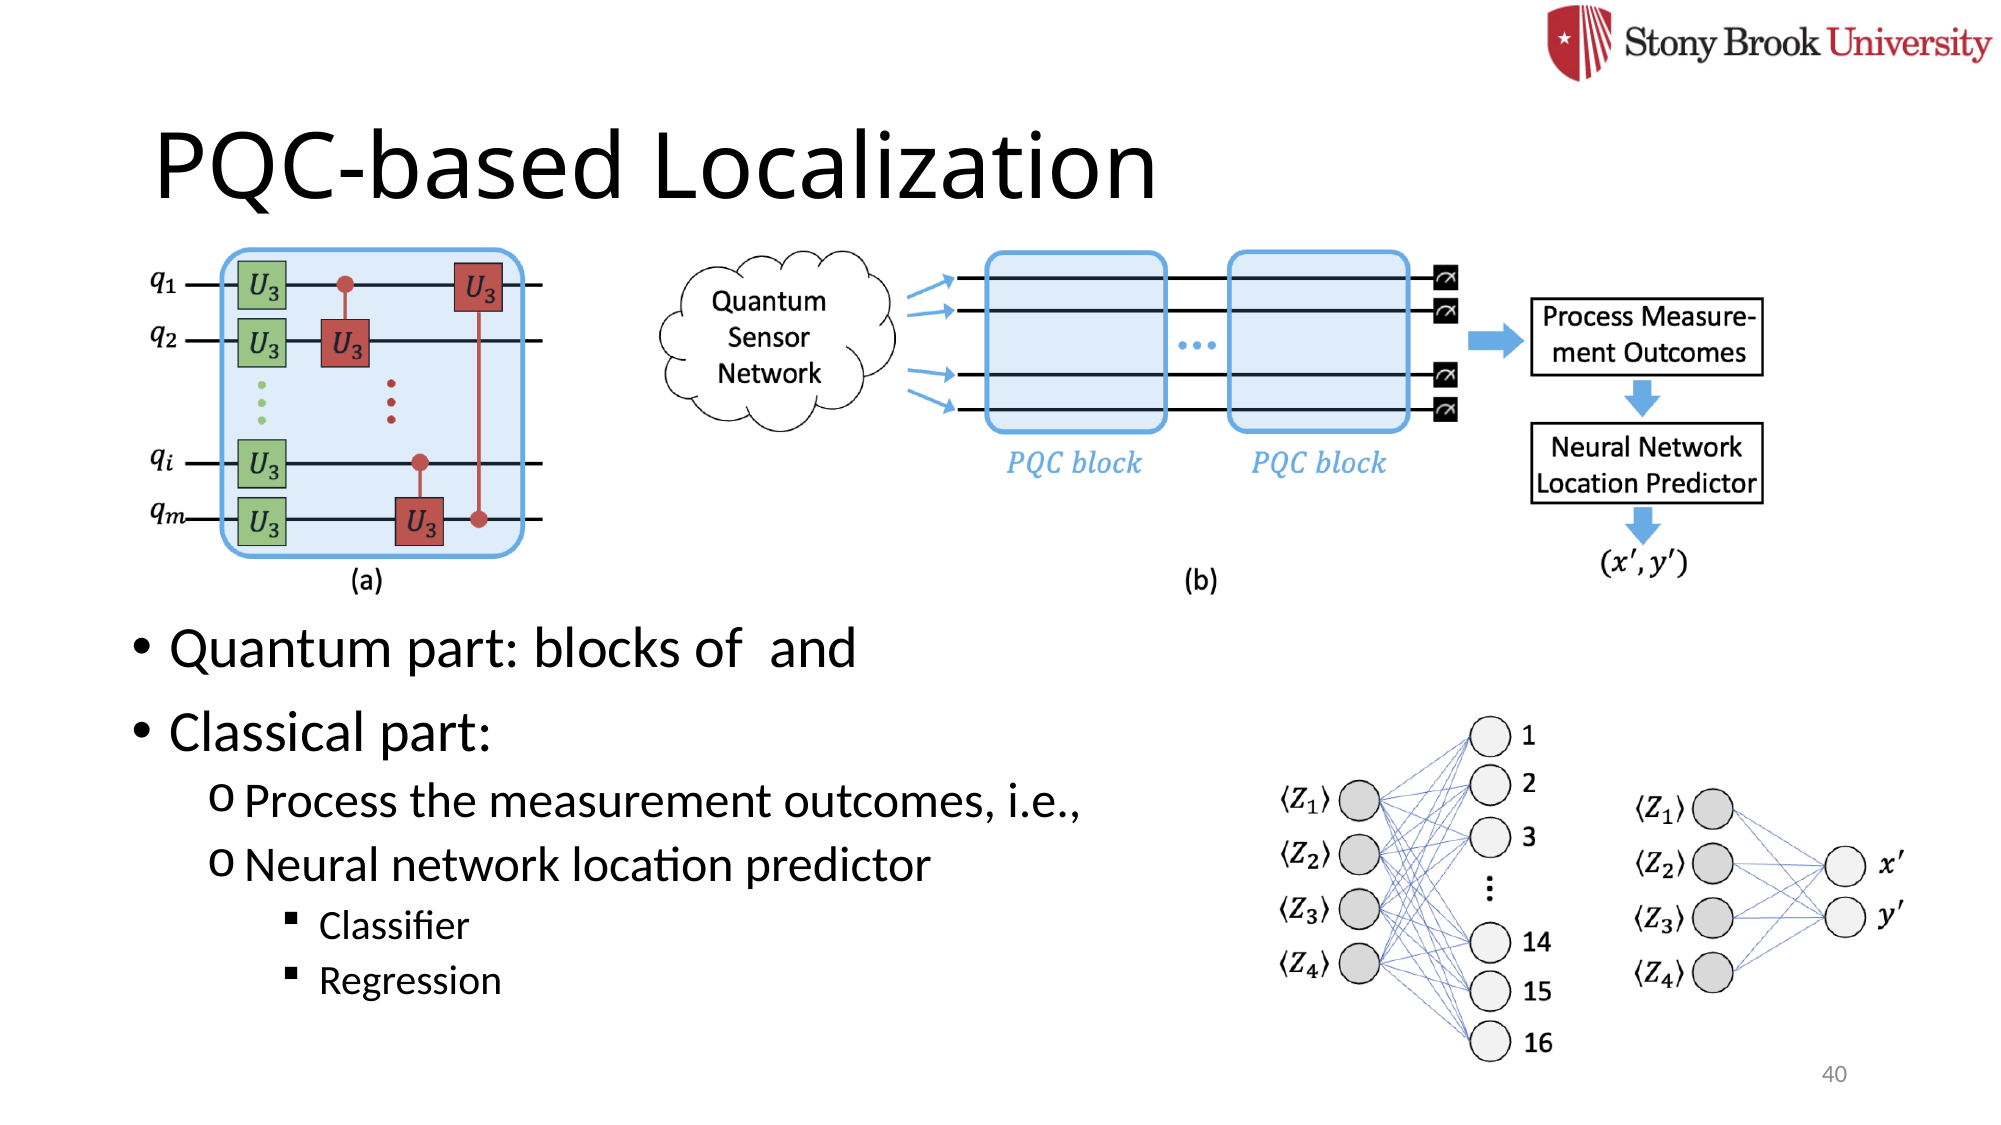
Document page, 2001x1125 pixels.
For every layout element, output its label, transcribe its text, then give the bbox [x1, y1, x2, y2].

slide_number 40 [1412, 1066, 1863, 1103]
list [120, 225, 1798, 595]
title PQC-based Localization [137, 59, 1969, 278]
picture [1541, 0, 2000, 86]
picture [1273, 706, 1911, 1066]
